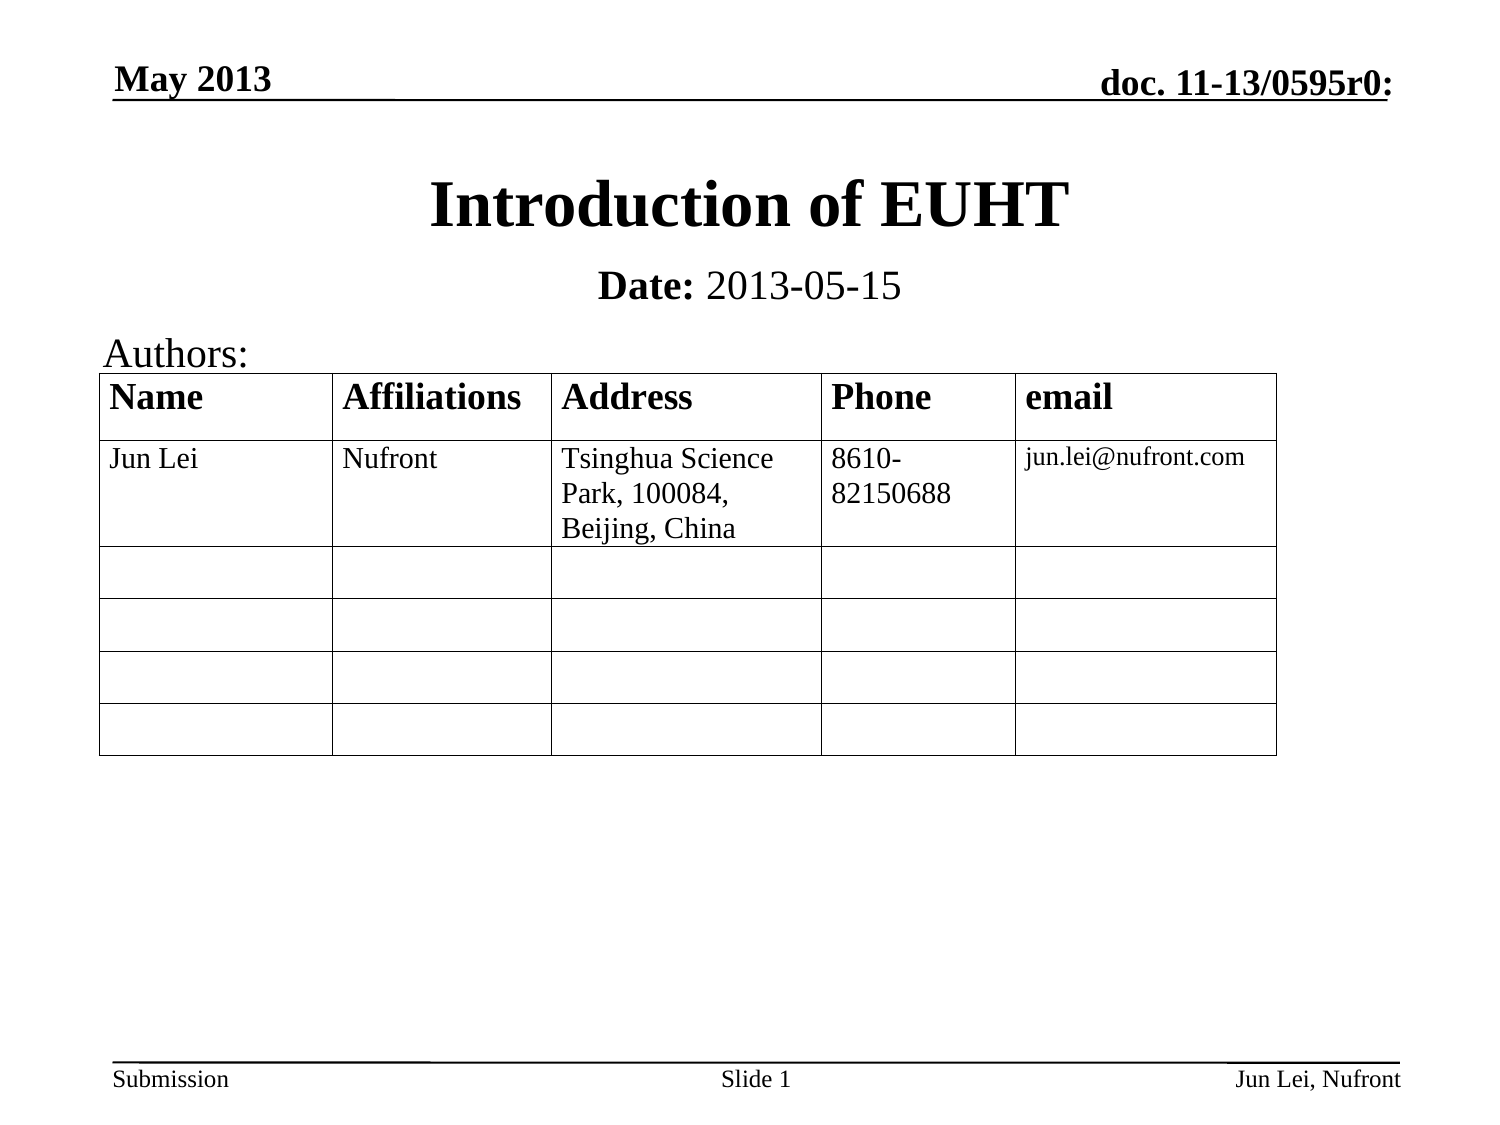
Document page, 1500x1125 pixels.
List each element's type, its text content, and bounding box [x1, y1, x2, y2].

slide_number Slide 1 [712, 1061, 800, 1123]
list Date: 2013-05-15 [112, 249, 1388, 316]
footer Jun Lei, Nufront [902, 1061, 1402, 1093]
text_box Authors: [87, 318, 325, 371]
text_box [85, 372, 1384, 801]
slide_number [114, 54, 493, 100]
title Introduction of EUHT [112, 112, 1388, 249]
